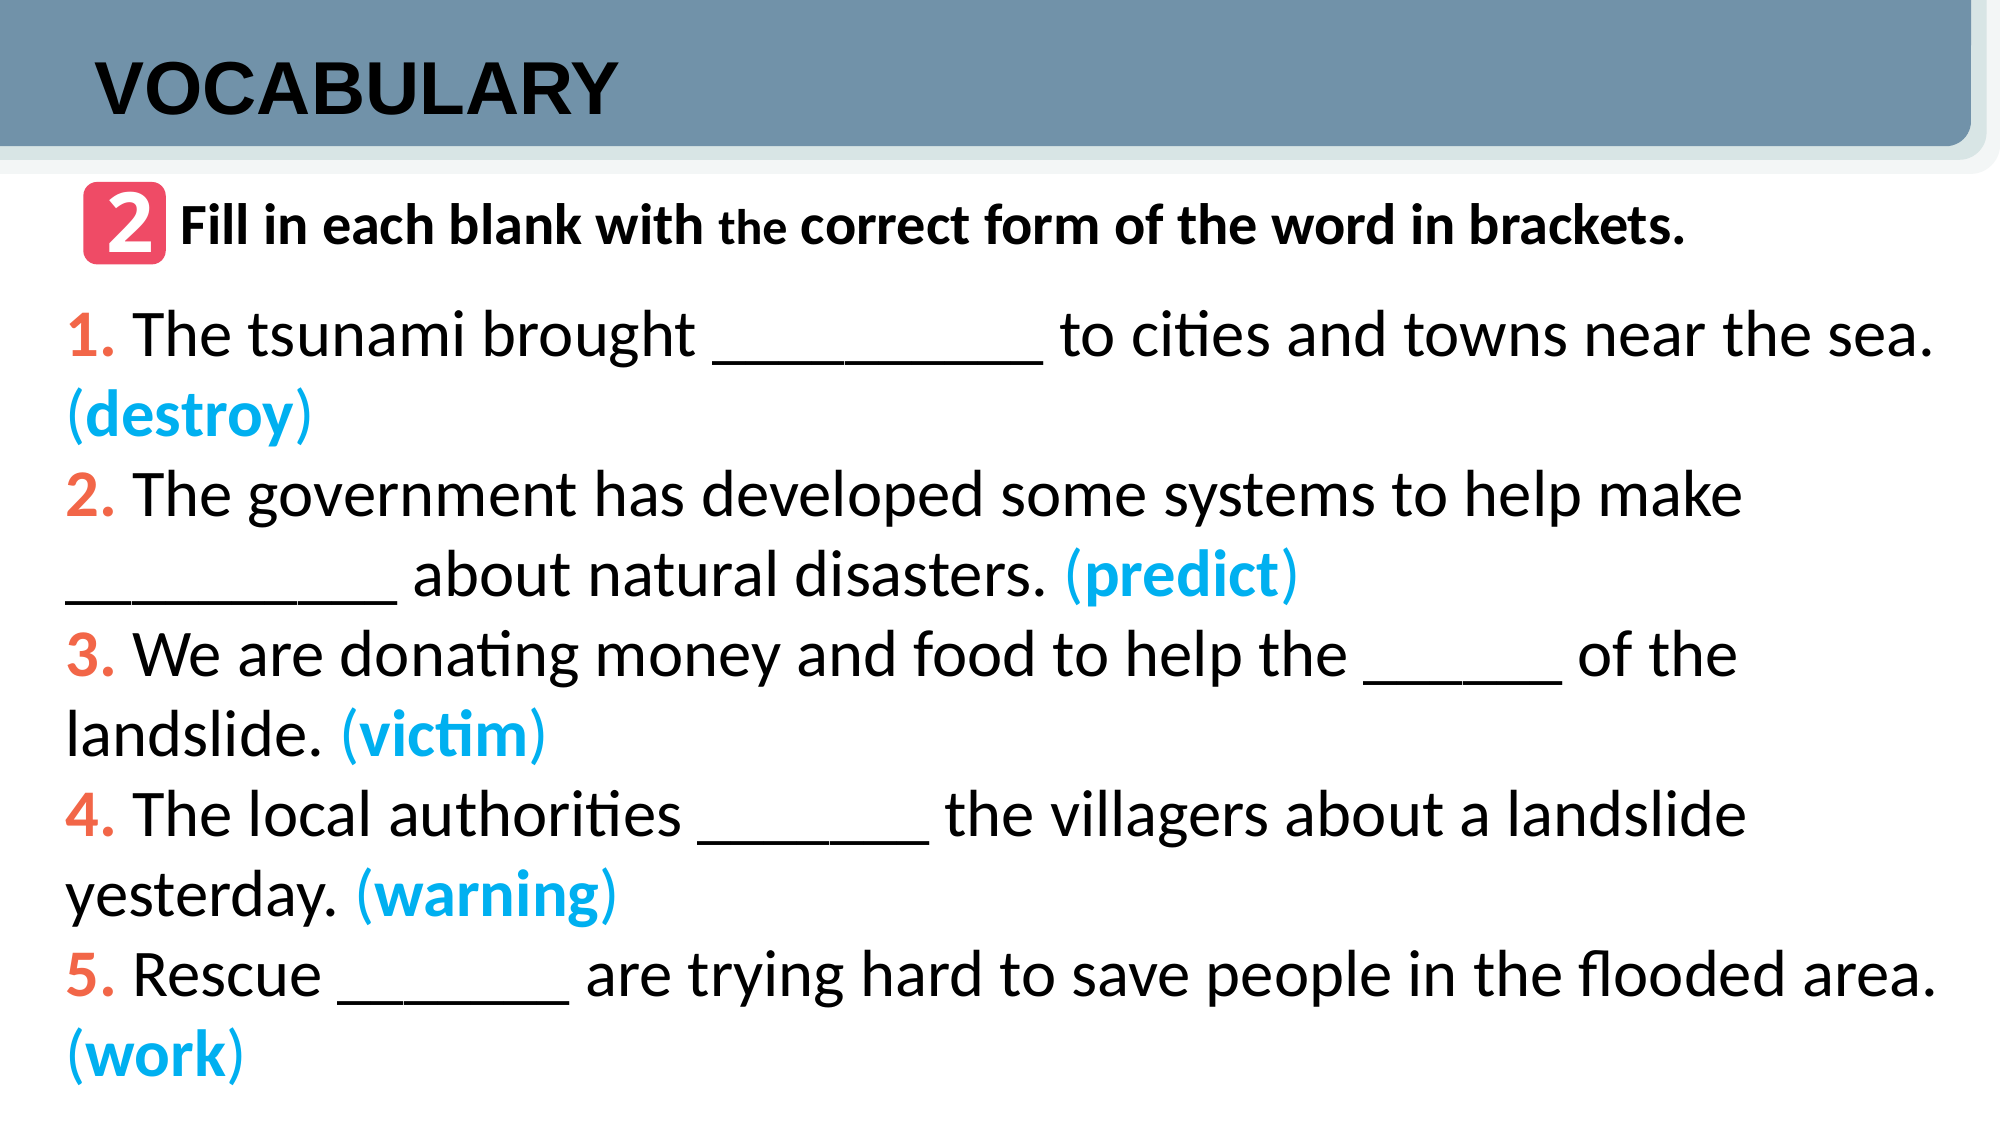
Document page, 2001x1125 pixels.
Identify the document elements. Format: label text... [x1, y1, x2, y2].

text_box [82, 181, 92, 265]
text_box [0, 0, 2000, 175]
text_box 2 [92, 175, 158, 277]
text_box Fill in each blank with the correct form of the word in brackets. [165, 178, 1724, 264]
text_box [158, 182, 167, 265]
text_box 1. The tsunami brought __________ to cities and towns near the sea. (destroy) 2. The government has developed some systems to help make __________ about natural disasters. (predict) 3. We are donating money and food to help the ______ of the landslide. (victim) 4. The local authorities _______ the villagers about a landslide yesterday. (warning) 5. Rescue _______ are trying hard to save people in the flooded area. (work) [50, 282, 1973, 1097]
